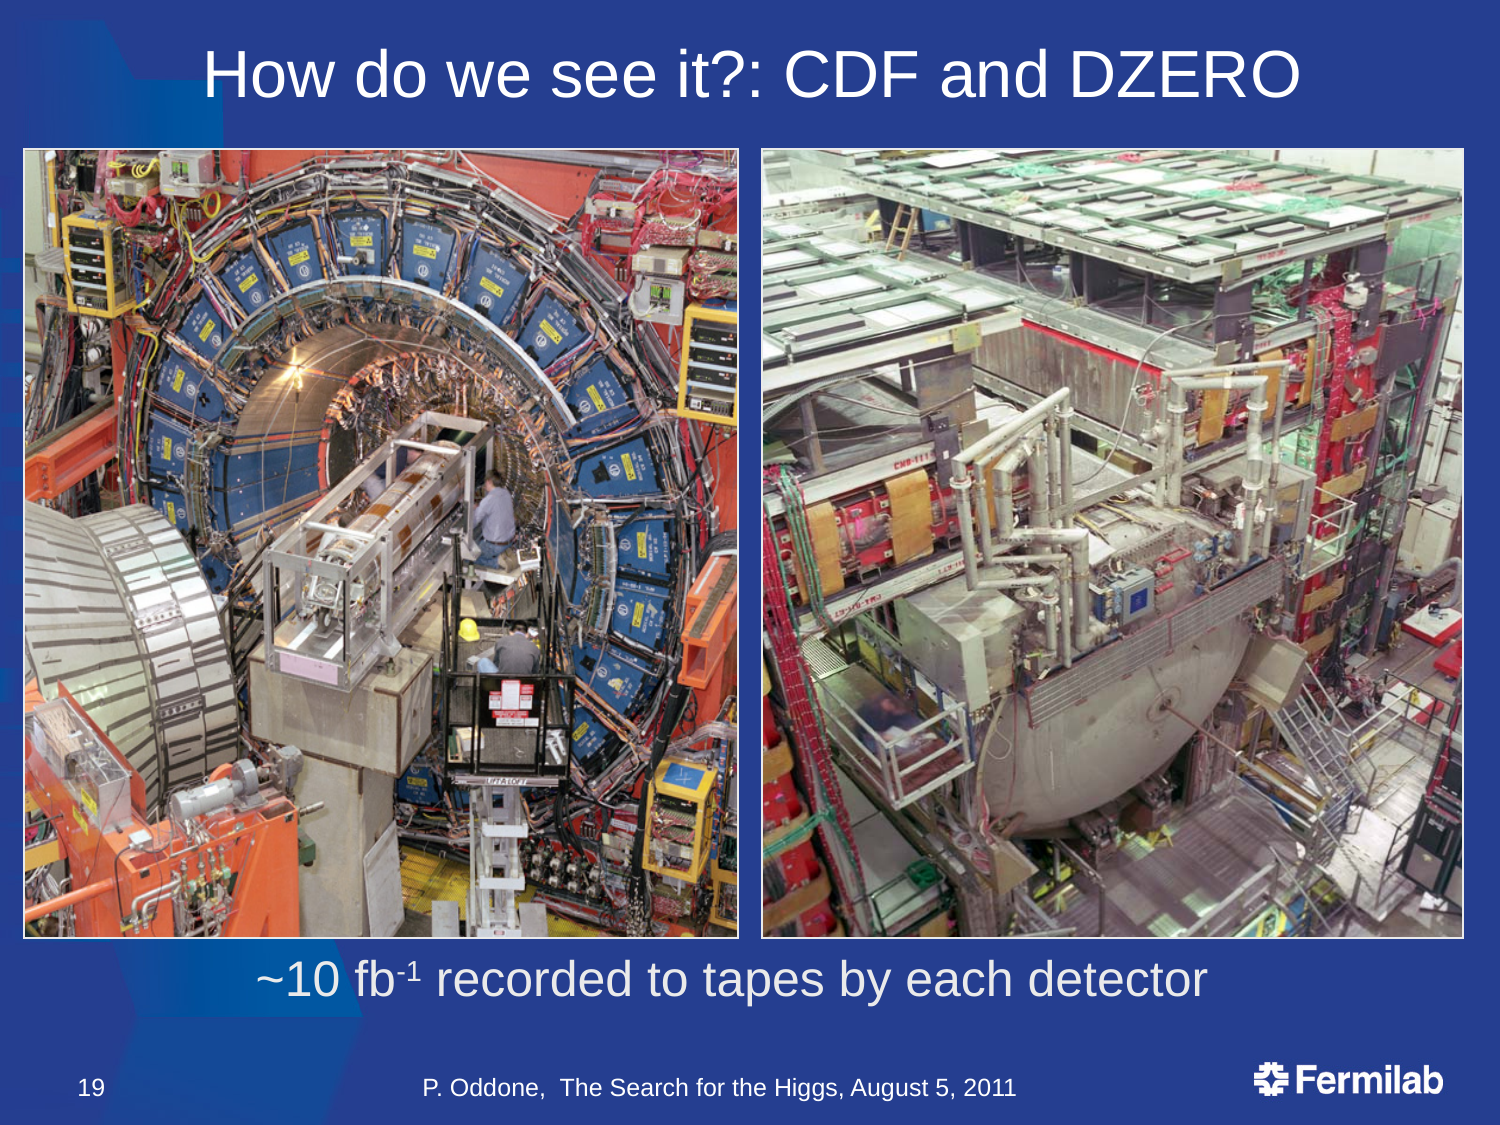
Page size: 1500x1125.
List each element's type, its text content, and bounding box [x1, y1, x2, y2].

title How do we see it?: CDF and DZERO [187, 27, 1363, 116]
picture [0, 0, 1500, 1125]
text_box ~10 fb-1 recorded to tapes by each detector [240, 938, 1225, 1014]
footer P. Oddone, The Search for the Higgs, August 5, 2011 [407, 1034, 1238, 1110]
slide_number 19 [62, 1034, 376, 1110]
